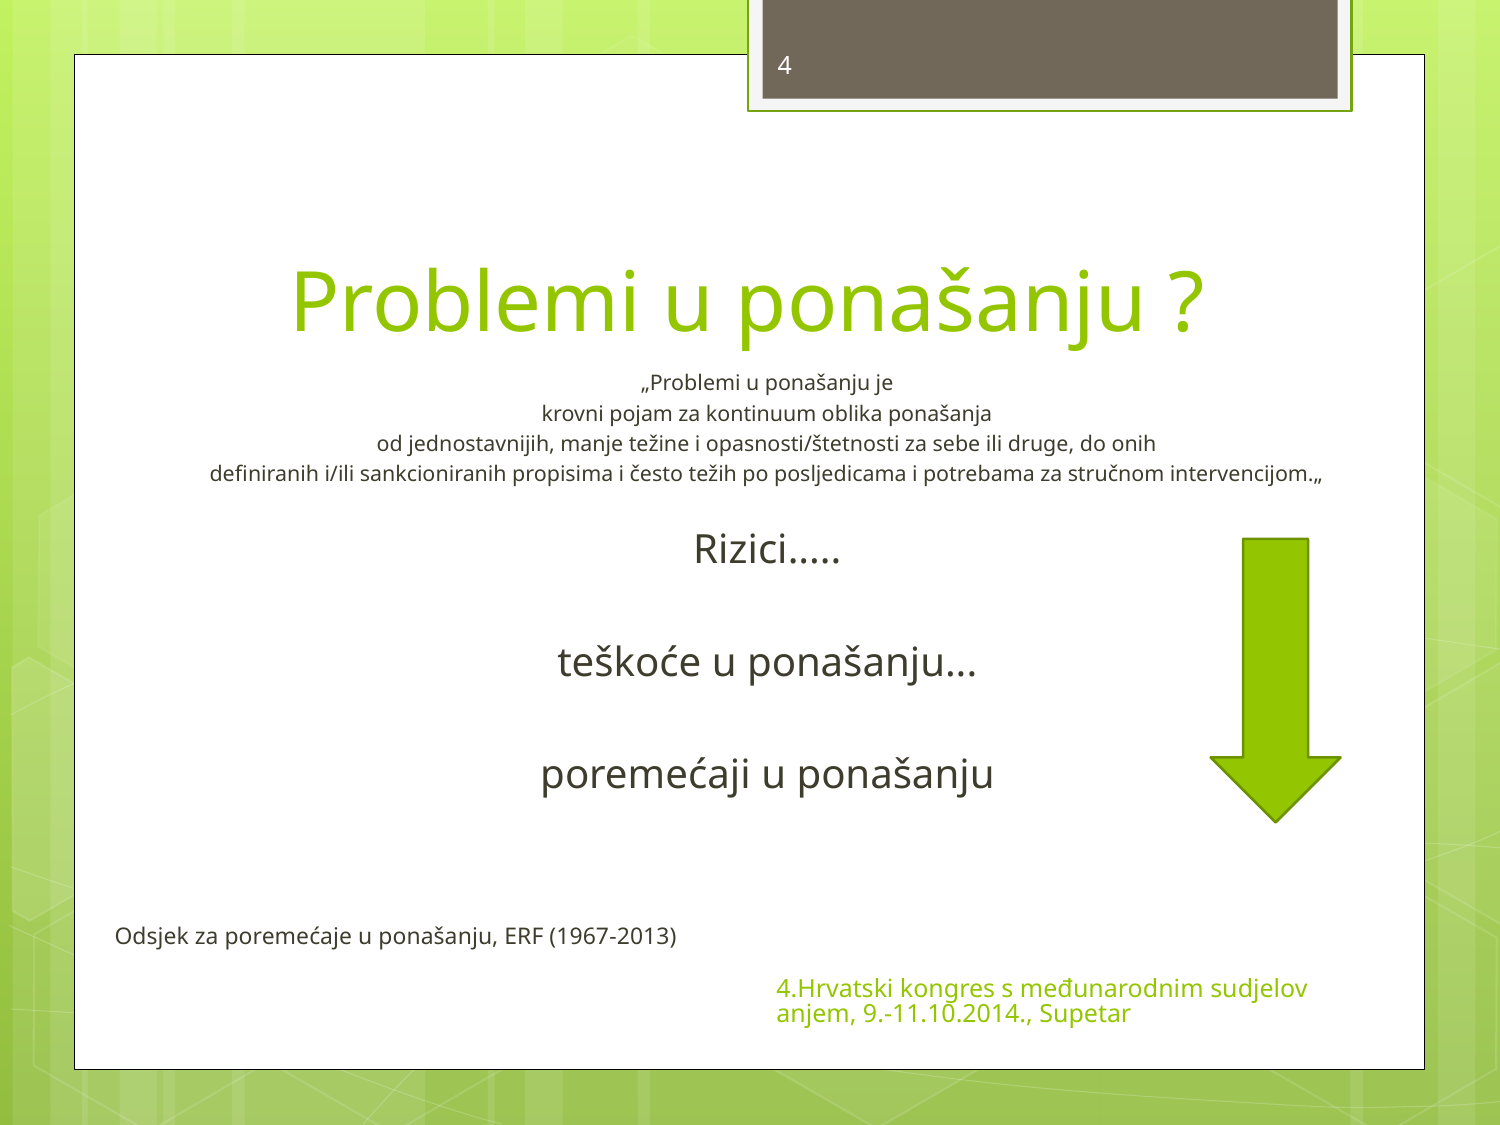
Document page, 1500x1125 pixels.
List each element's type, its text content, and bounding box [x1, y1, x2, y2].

list „Problemi u ponašanju je krovni pojam za kontinuum oblika ponašanja od jednostavnijih, manje težine i opasnosti/štetnosti za sebe ili druge, do onih definiranih i/ili sankcioniranih propisima i često težih po posljedicama i potrebama za stručnom intervencijom.„ Rizici..... teškoće u ponašanju... poremećaji u ponašanju Odsjek za poremećaje u ponašanju, ERF (1967-2013) [88, 361, 1436, 957]
footer 4.Hrvatski kongres s međunarodnim sudjelovanjem, 9.-11.10.2014., Supetar [761, 960, 1336, 1020]
title Problemi u ponašanju ? [171, 168, 1324, 357]
text_box [1209, 537, 1342, 824]
slide_number 4 [762, 36, 982, 97]
